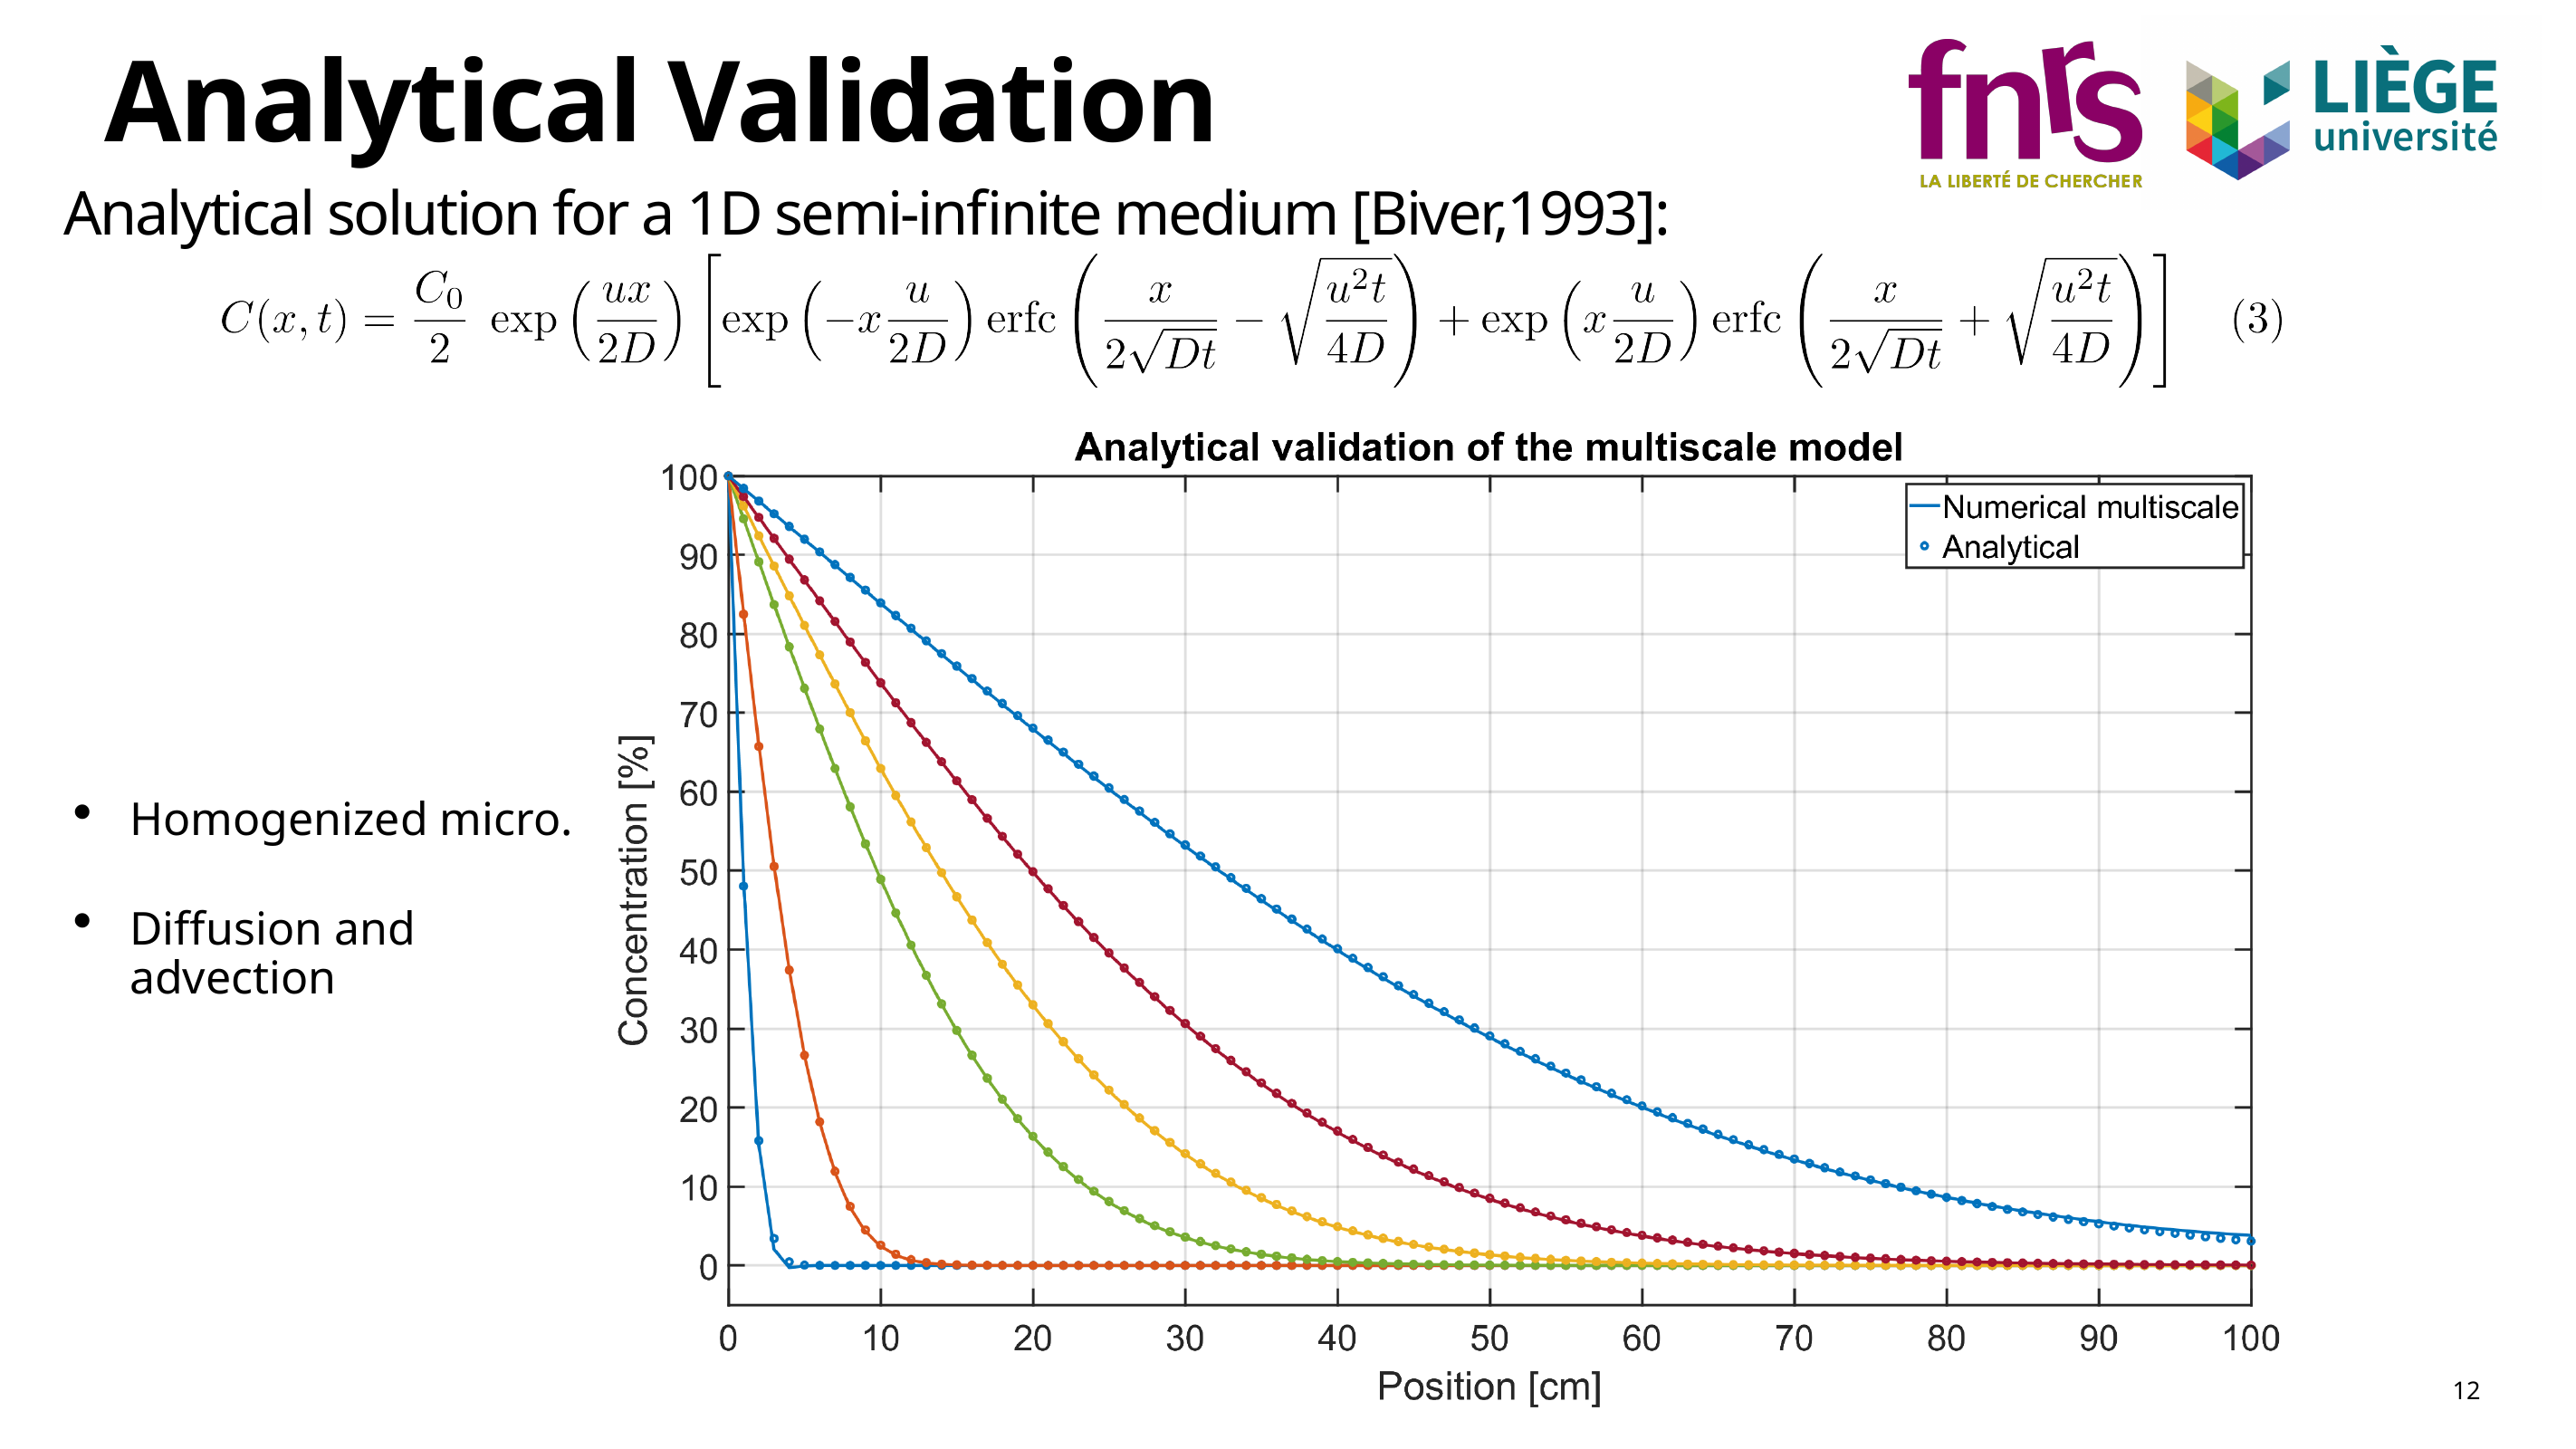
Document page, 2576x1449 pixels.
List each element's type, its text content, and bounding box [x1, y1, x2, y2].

slide_number 12 [2436, 1370, 2497, 1417]
list Homogenized micro. Diffusion and advection [64, 788, 473, 1028]
picture [1909, 15, 2542, 210]
picture [473, 399, 2437, 1416]
text_box Analytical Validation [97, 48, 1822, 167]
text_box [88, 167, 2282, 388]
